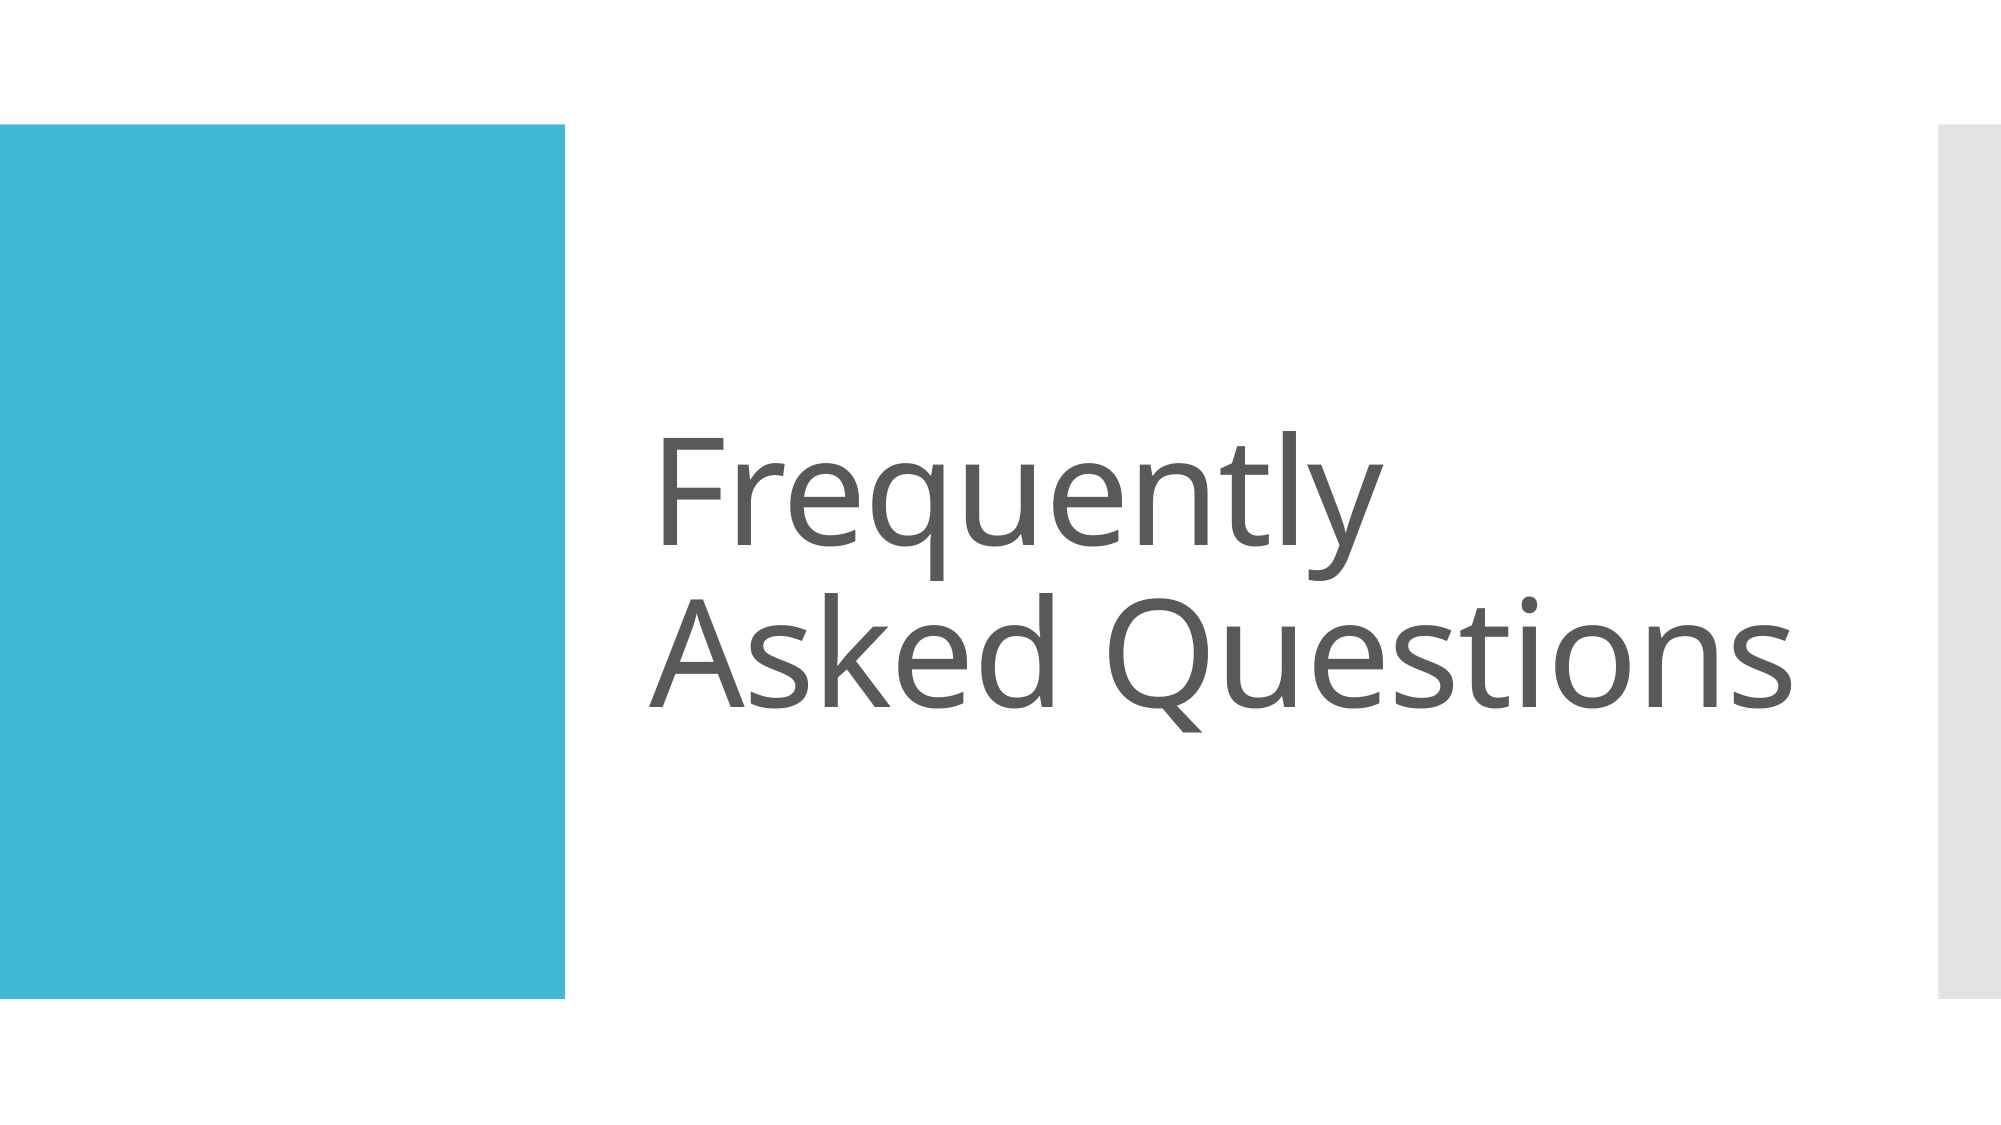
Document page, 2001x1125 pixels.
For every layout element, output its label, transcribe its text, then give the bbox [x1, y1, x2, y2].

title Frequently Asked Questions [634, 213, 1835, 747]
